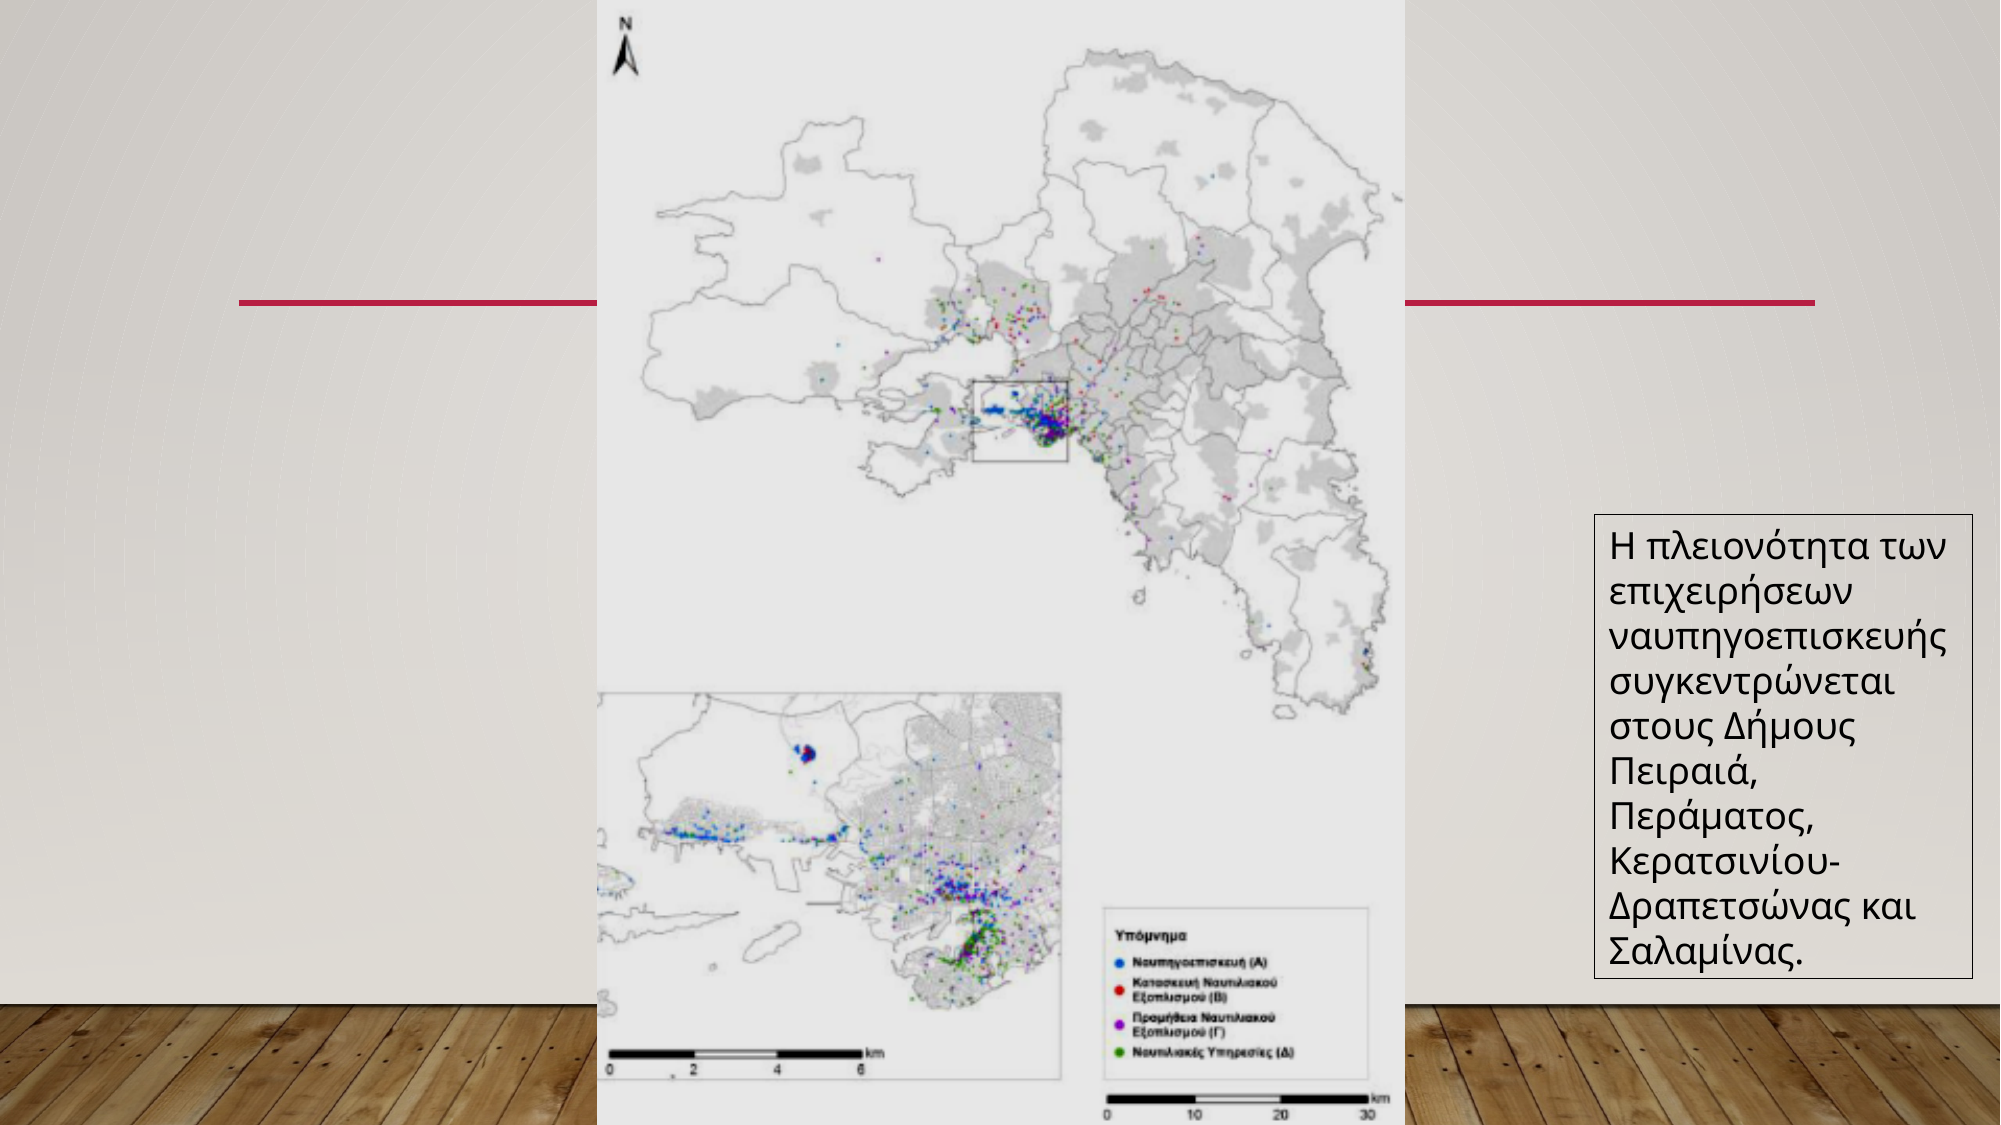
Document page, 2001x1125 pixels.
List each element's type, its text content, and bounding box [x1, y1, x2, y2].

text_box Η πλειονότητα των επιχειρήσεων ναυπηγοεπισκευής συγκεντρώνεται στους Δήμους Πειραιά, Περάματος, Κερατσινίου-Δραπετσώνας και Σαλαμίνας. [1594, 514, 1973, 979]
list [596, 0, 1405, 1125]
picture [1405, 1004, 2000, 1125]
picture [0, 1004, 596, 1125]
